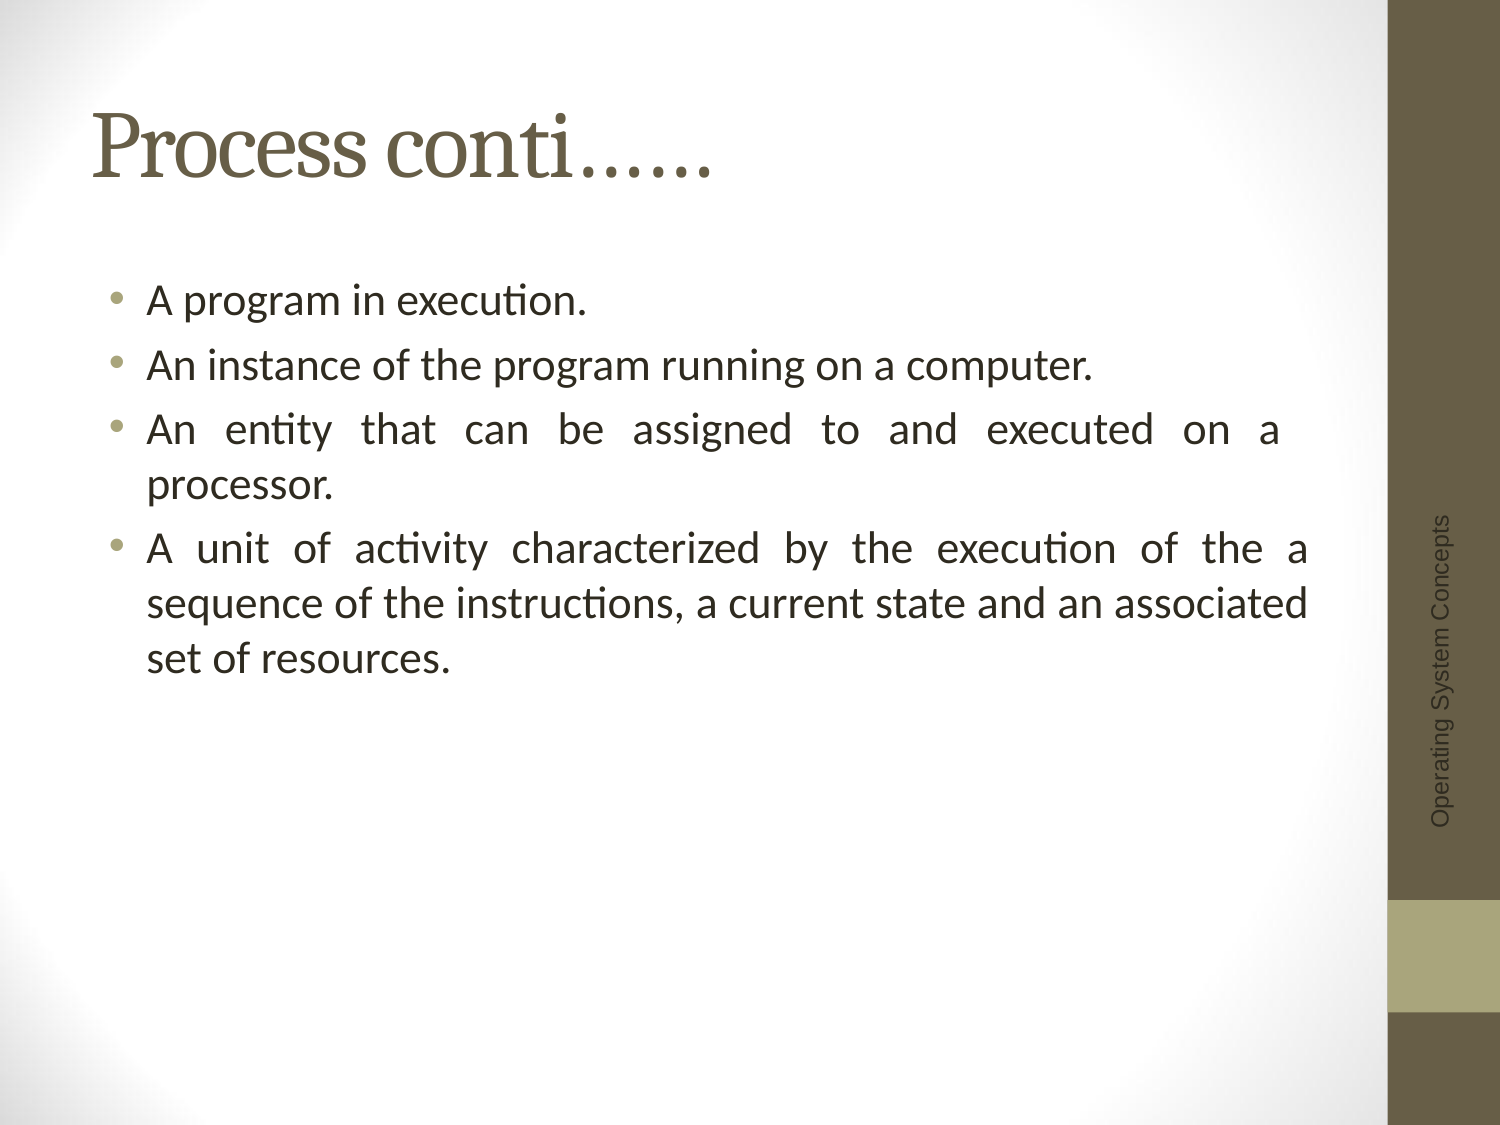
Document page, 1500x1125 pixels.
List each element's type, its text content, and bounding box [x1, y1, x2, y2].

title Process conti…… [75, 45, 1325, 233]
list A program in execution. An instance of the program running on a computer. An entity that can be assigned to and executed on a processor. A unit of activity characterized by the execution of the a sequence of the instructions, a current state and an associated set of resources. [75, 262, 1325, 1050]
picture [0, 0, 1387, 1125]
footer Operating System Concepts [1408, 500, 1469, 889]
